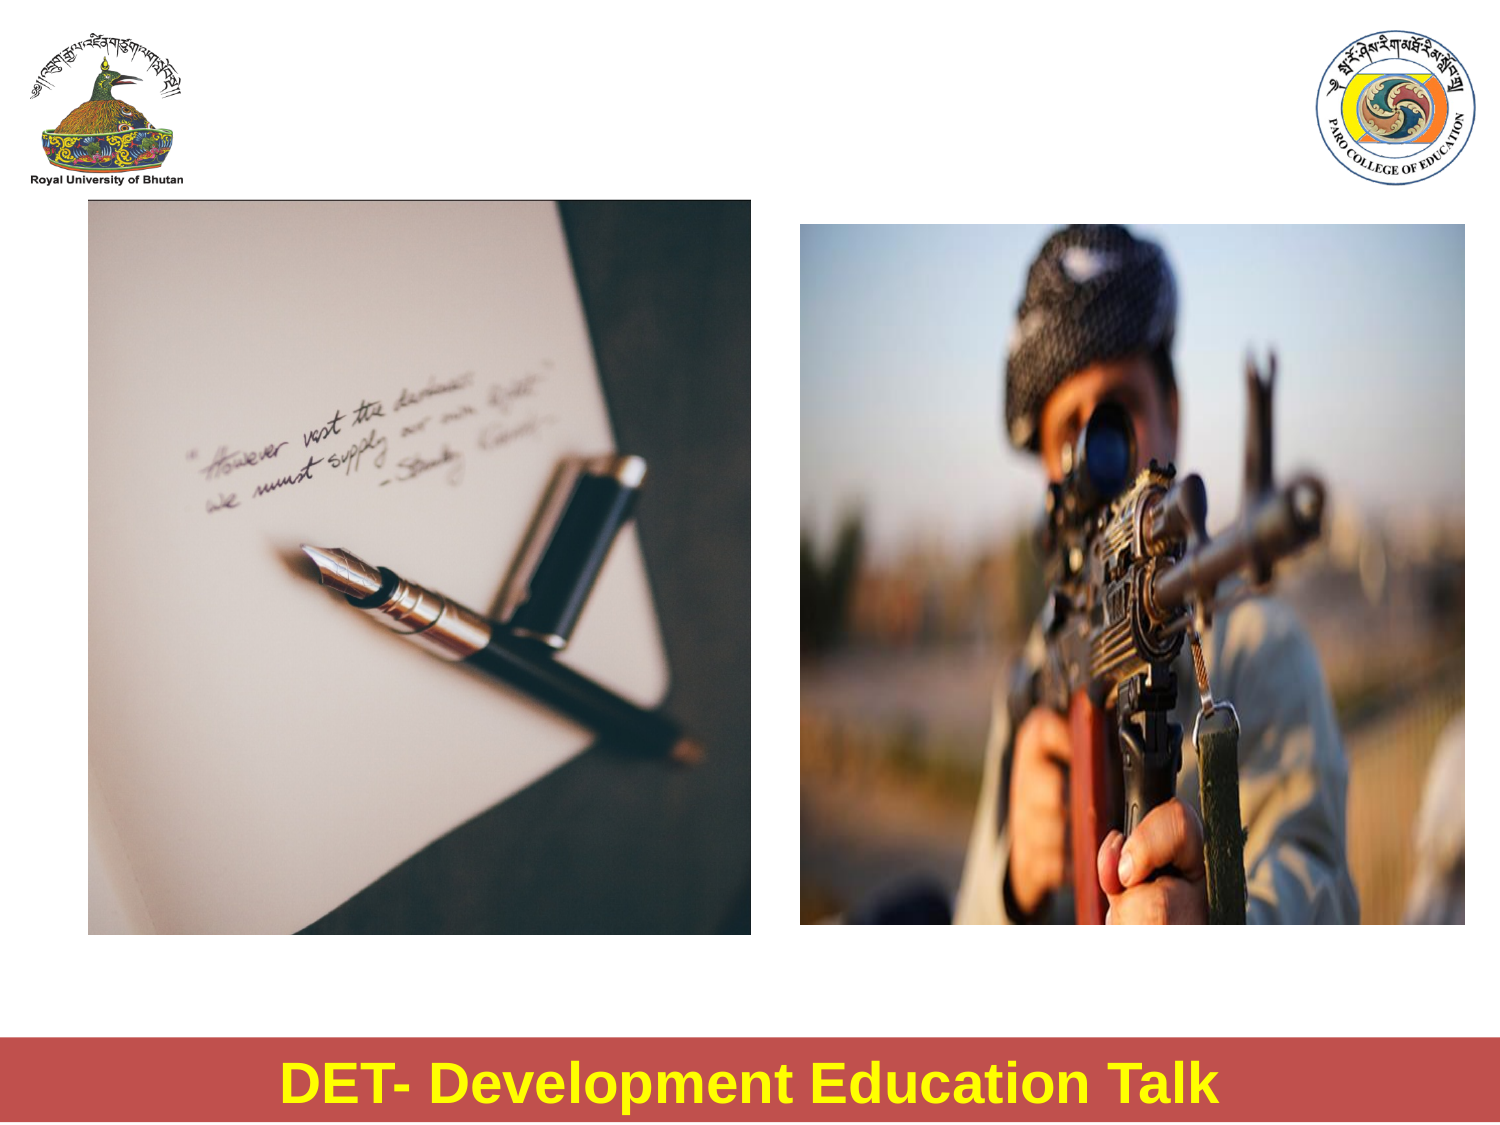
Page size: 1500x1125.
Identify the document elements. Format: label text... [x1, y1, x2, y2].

picture [88, 200, 751, 235]
picture [88, 899, 751, 935]
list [51, 235, 786, 899]
picture [29, 32, 183, 186]
picture [799, 224, 1465, 926]
picture [1301, 13, 1488, 201]
text_box DET- Development Education Talk [0, 1037, 1500, 1123]
